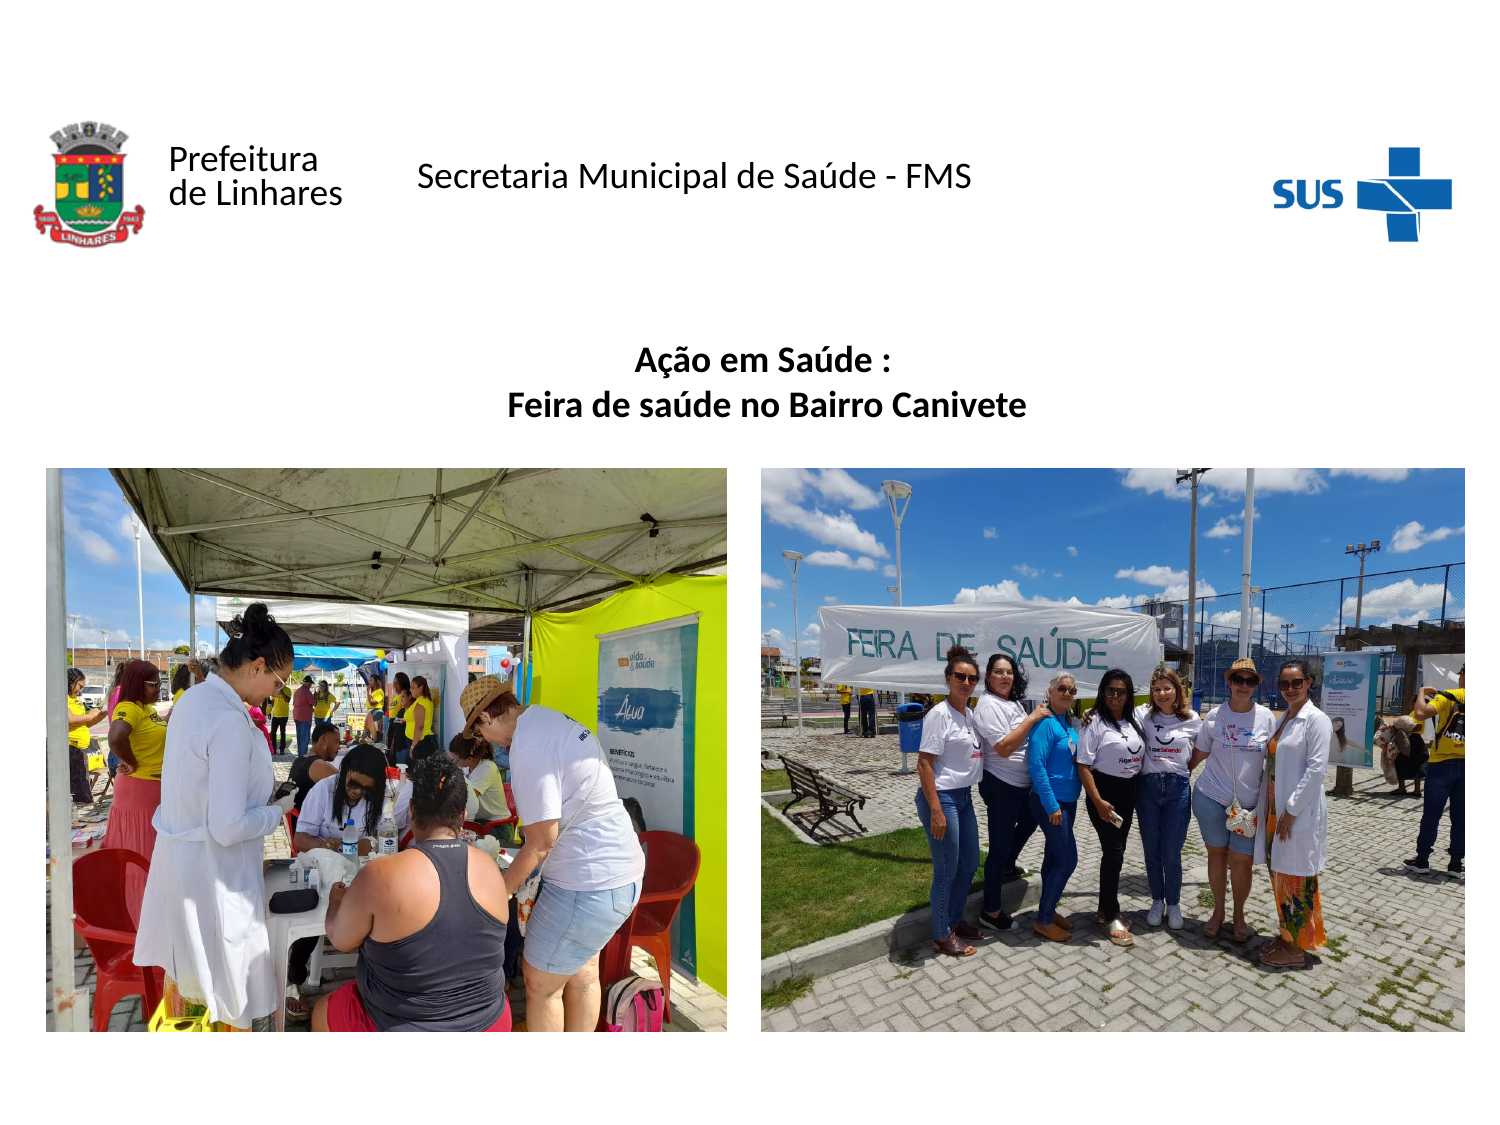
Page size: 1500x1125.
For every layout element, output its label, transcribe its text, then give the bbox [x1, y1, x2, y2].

picture [761, 468, 1465, 1032]
picture [1268, 140, 1454, 247]
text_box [29, 115, 1058, 254]
text_box Ação em Saúde : Feira de saúde no Bairro Canivete [257, 328, 1278, 433]
picture [46, 468, 727, 1032]
